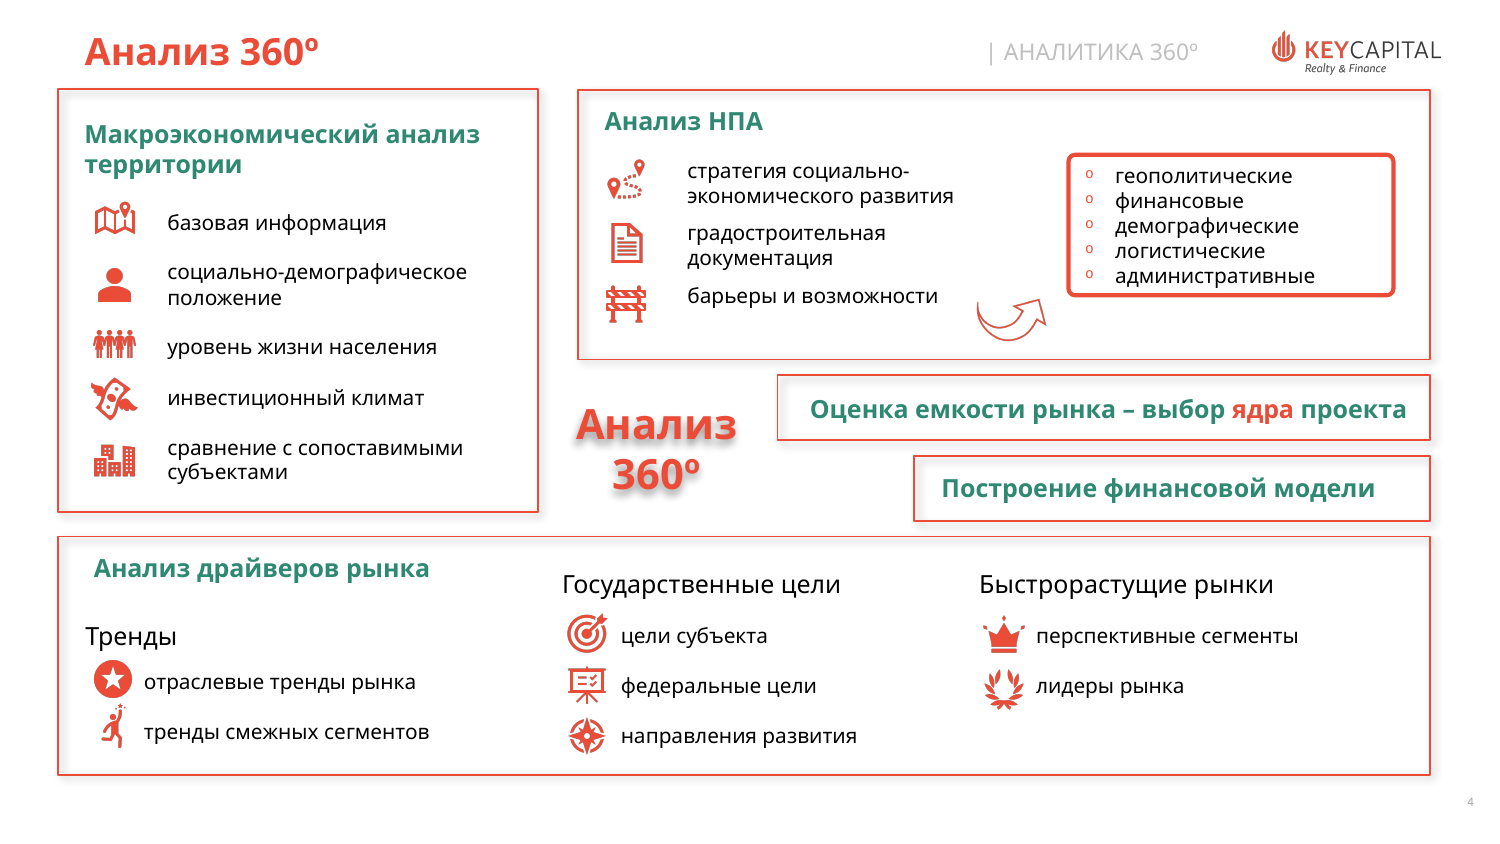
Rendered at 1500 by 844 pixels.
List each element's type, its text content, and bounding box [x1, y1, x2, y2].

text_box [57, 88, 626, 513]
subtitle | АНАЛИТИКА 360º [683, 16, 1214, 87]
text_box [777, 374, 1440, 441]
picture [1012, 360, 1030, 368]
title Анализ 360º [69, 16, 683, 87]
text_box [57, 536, 1446, 776]
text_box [577, 89, 1431, 360]
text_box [913, 455, 1431, 522]
text_box Анализ 360º [629, 407, 795, 481]
picture [1272, 30, 1441, 75]
